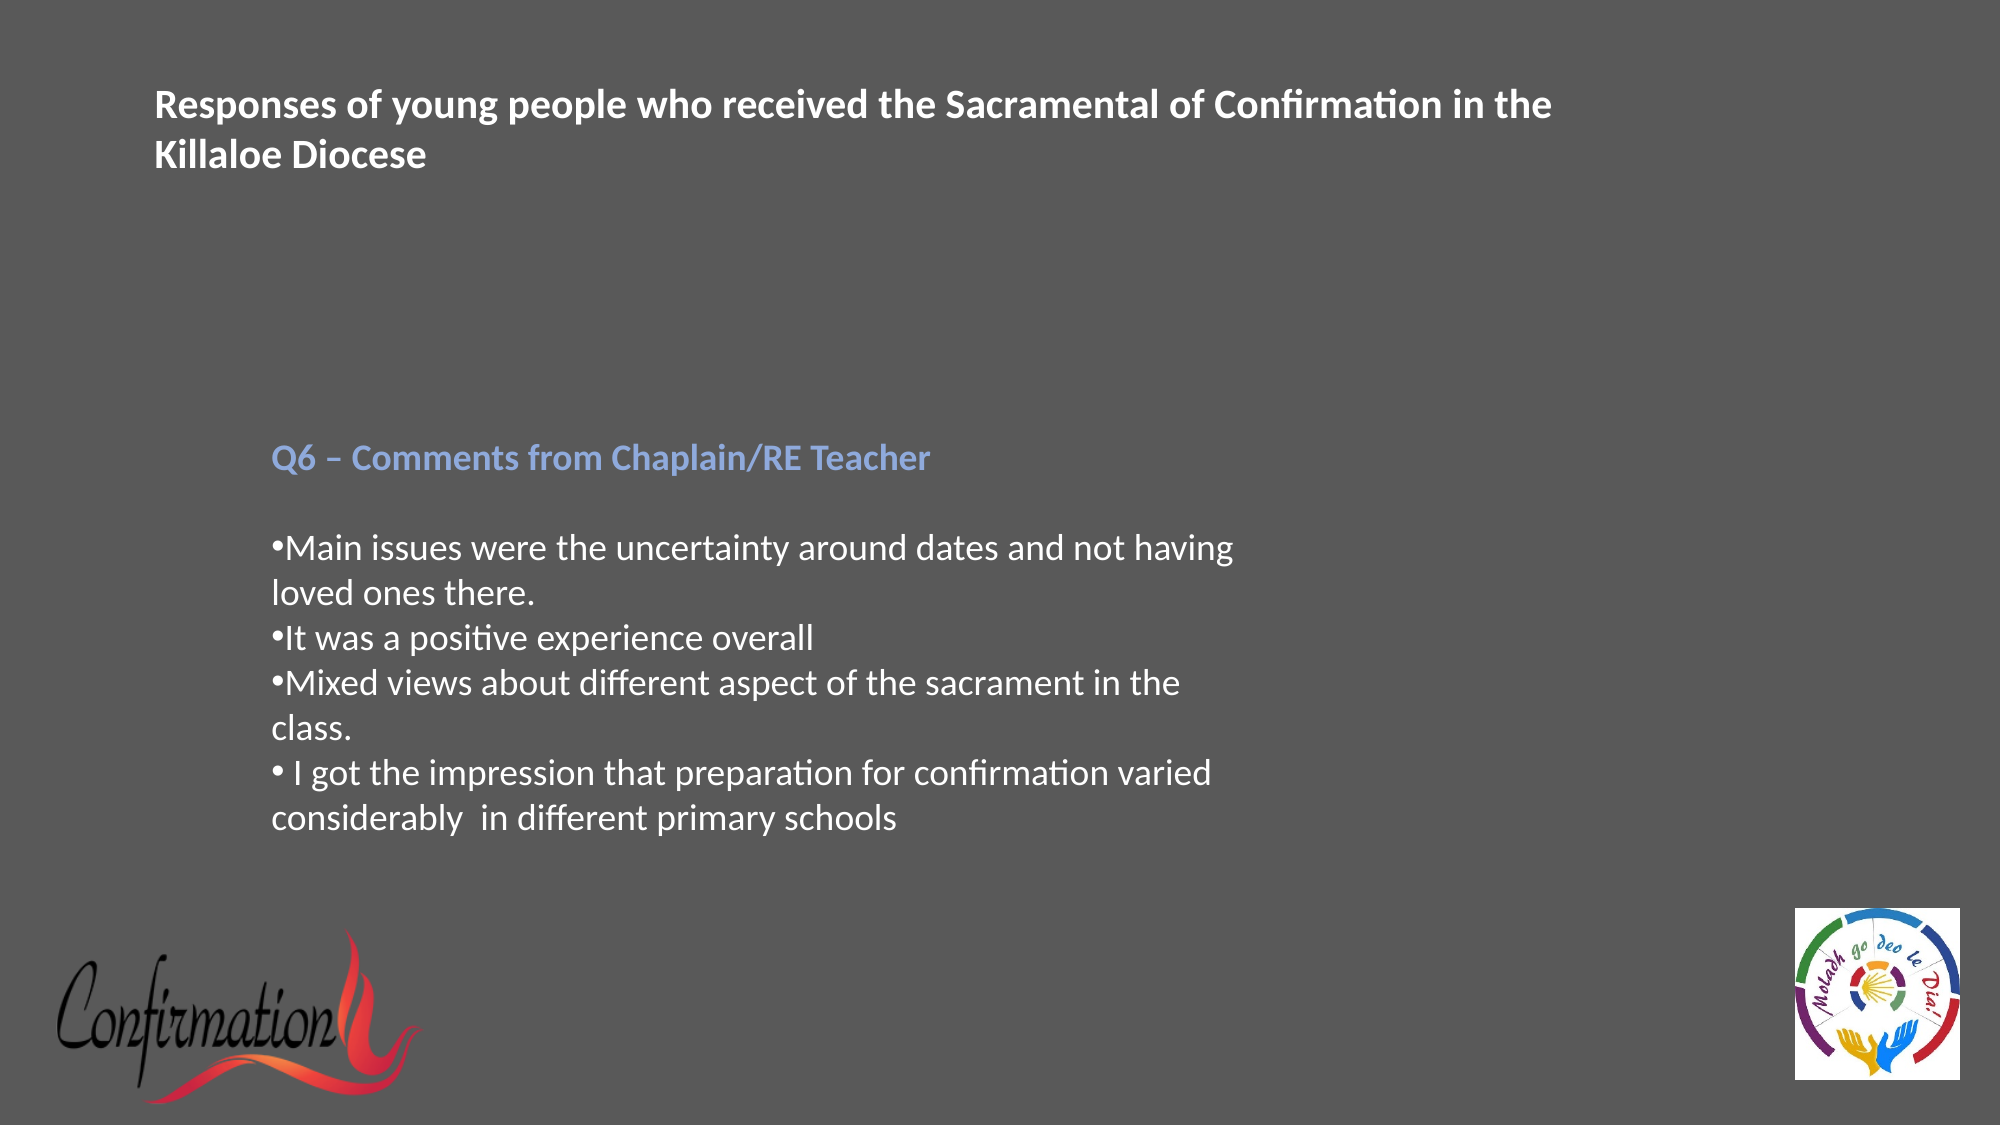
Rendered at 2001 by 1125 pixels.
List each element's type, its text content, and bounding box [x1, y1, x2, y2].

text_box Responses of young people who received the Sacramental of Confirmation in the Killaloe Diocese [139, 69, 1671, 185]
text_box Q6 – Comments from Chaplain/RE Teacher Main issues were the uncertainty around dates and not having loved ones there. It was a positive experience overall Mixed views about different aspect of the sacrament in the class. I got the impression that preparation for confirmation varied considerably in different primary schools [256, 380, 1257, 846]
picture [51, 928, 430, 1110]
picture [1795, 908, 1960, 1080]
